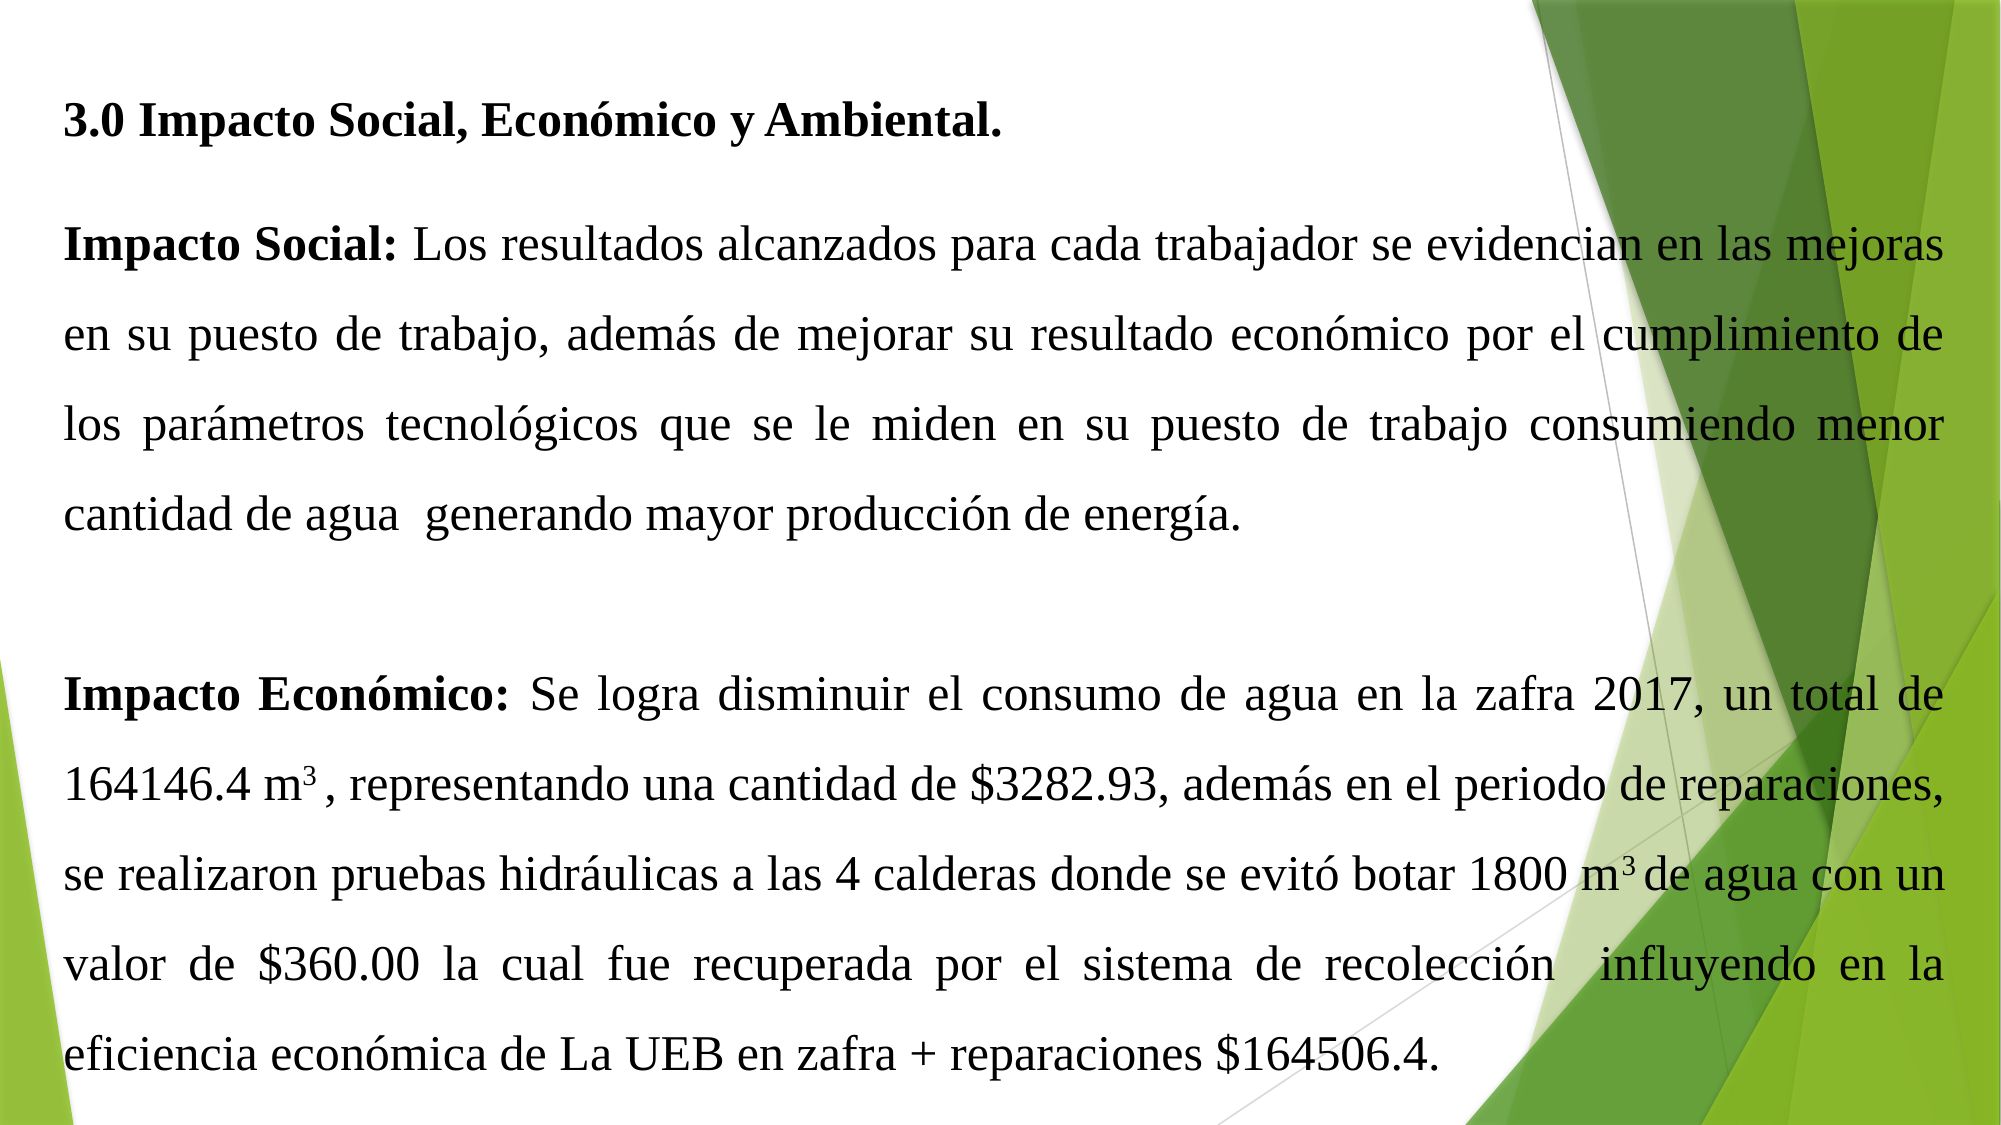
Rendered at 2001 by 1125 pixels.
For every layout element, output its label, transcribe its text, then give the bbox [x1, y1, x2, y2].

text_box 3.0 Impacto Social, Económico y Ambiental. Impacto Social: Los resultados alcanzados para cada trabajador se evidencian en las mejoras en su puesto de trabajo, además de mejorar su resultado económico por el cumplimiento de los parámetros tecnológicos que se le miden en su puesto de trabajo consumiendo menor cantidad de agua generando mayor producción de energía. Impacto Económico: Se logra disminuir el consumo de agua en la zafra 2017, un total de 164146.4 m3 , representando una cantidad de $3282.93, además en el periodo de reparaciones, se realizaron pruebas hidráulicas a las 4 calderas donde se evitó botar 1800 m3 de agua con un valor de $360.00 la cual fue recuperada por el sistema de recolección influyendo en la eficiencia económica de La UEB en zafra + reparaciones $164506.4. [48, 49, 1976, 1088]
